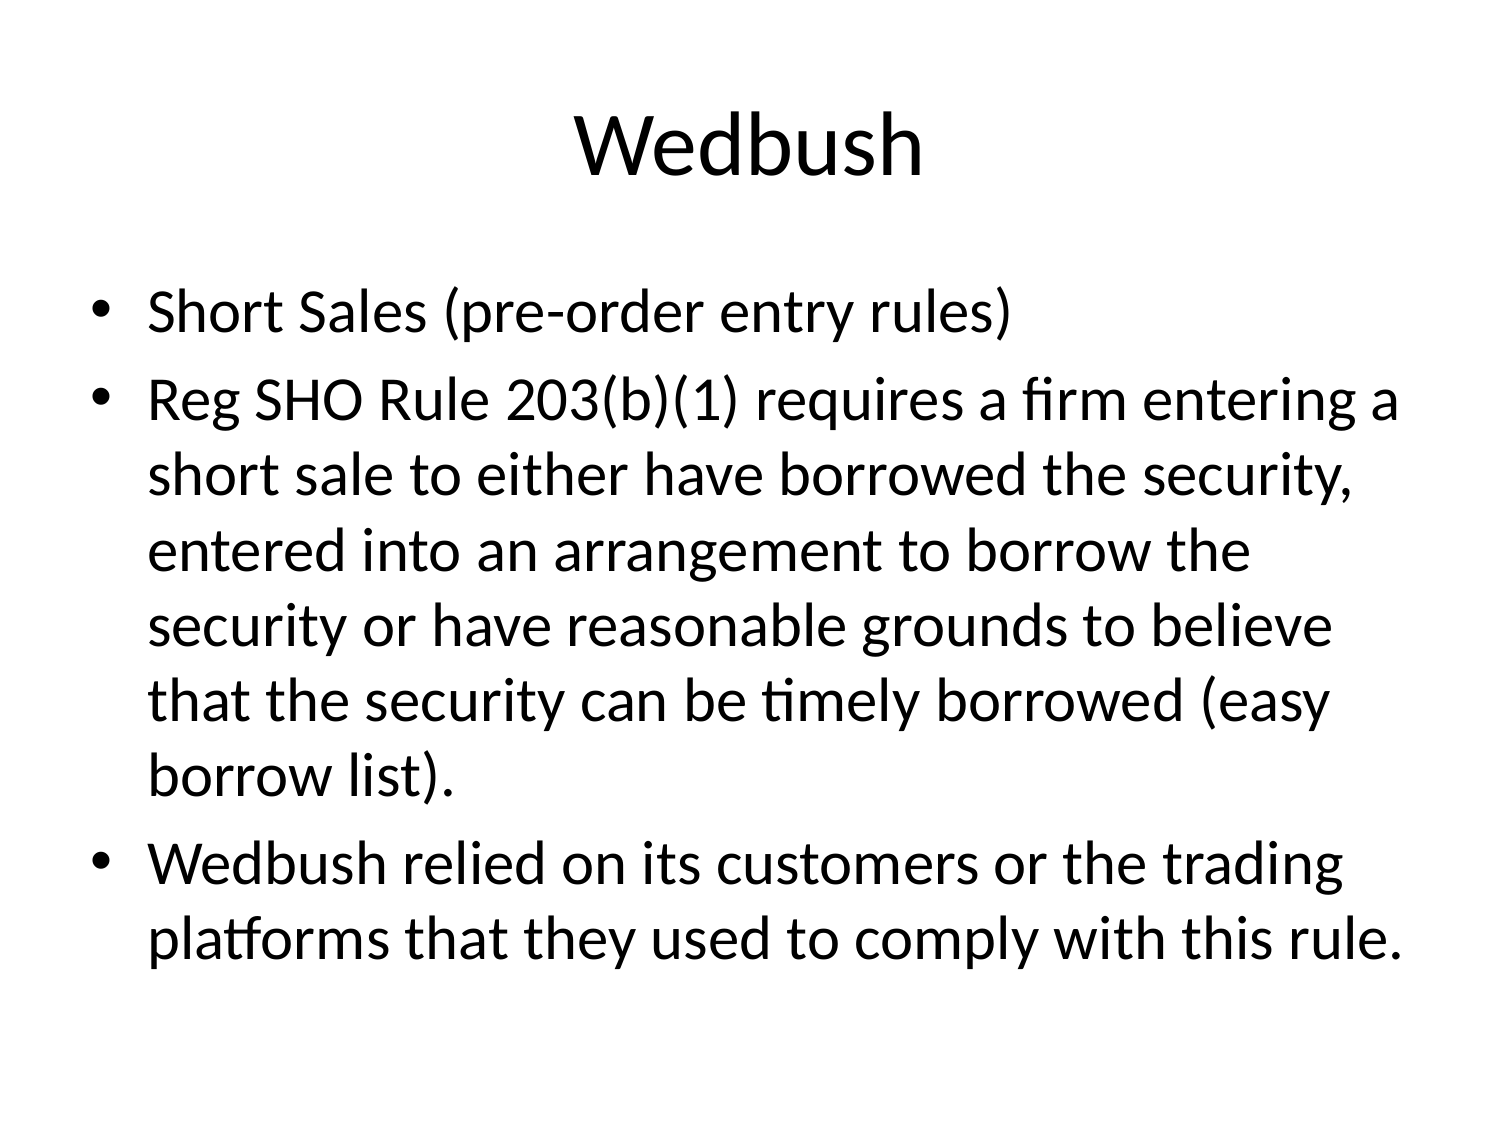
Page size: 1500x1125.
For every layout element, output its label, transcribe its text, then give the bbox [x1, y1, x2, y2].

title Wedbush [75, 45, 1425, 233]
list Short Sales (pre-order entry rules) Reg SHO Rule 203(b)(1) requires a firm entering a short sale to either have borrowed the security, entered into an arrangement to borrow the security or have reasonable grounds to believe that the security can be timely borrowed (easy borrow list). Wedbush relied on its customers or the trading platforms that they used to comply with this rule. [75, 262, 1425, 1005]
